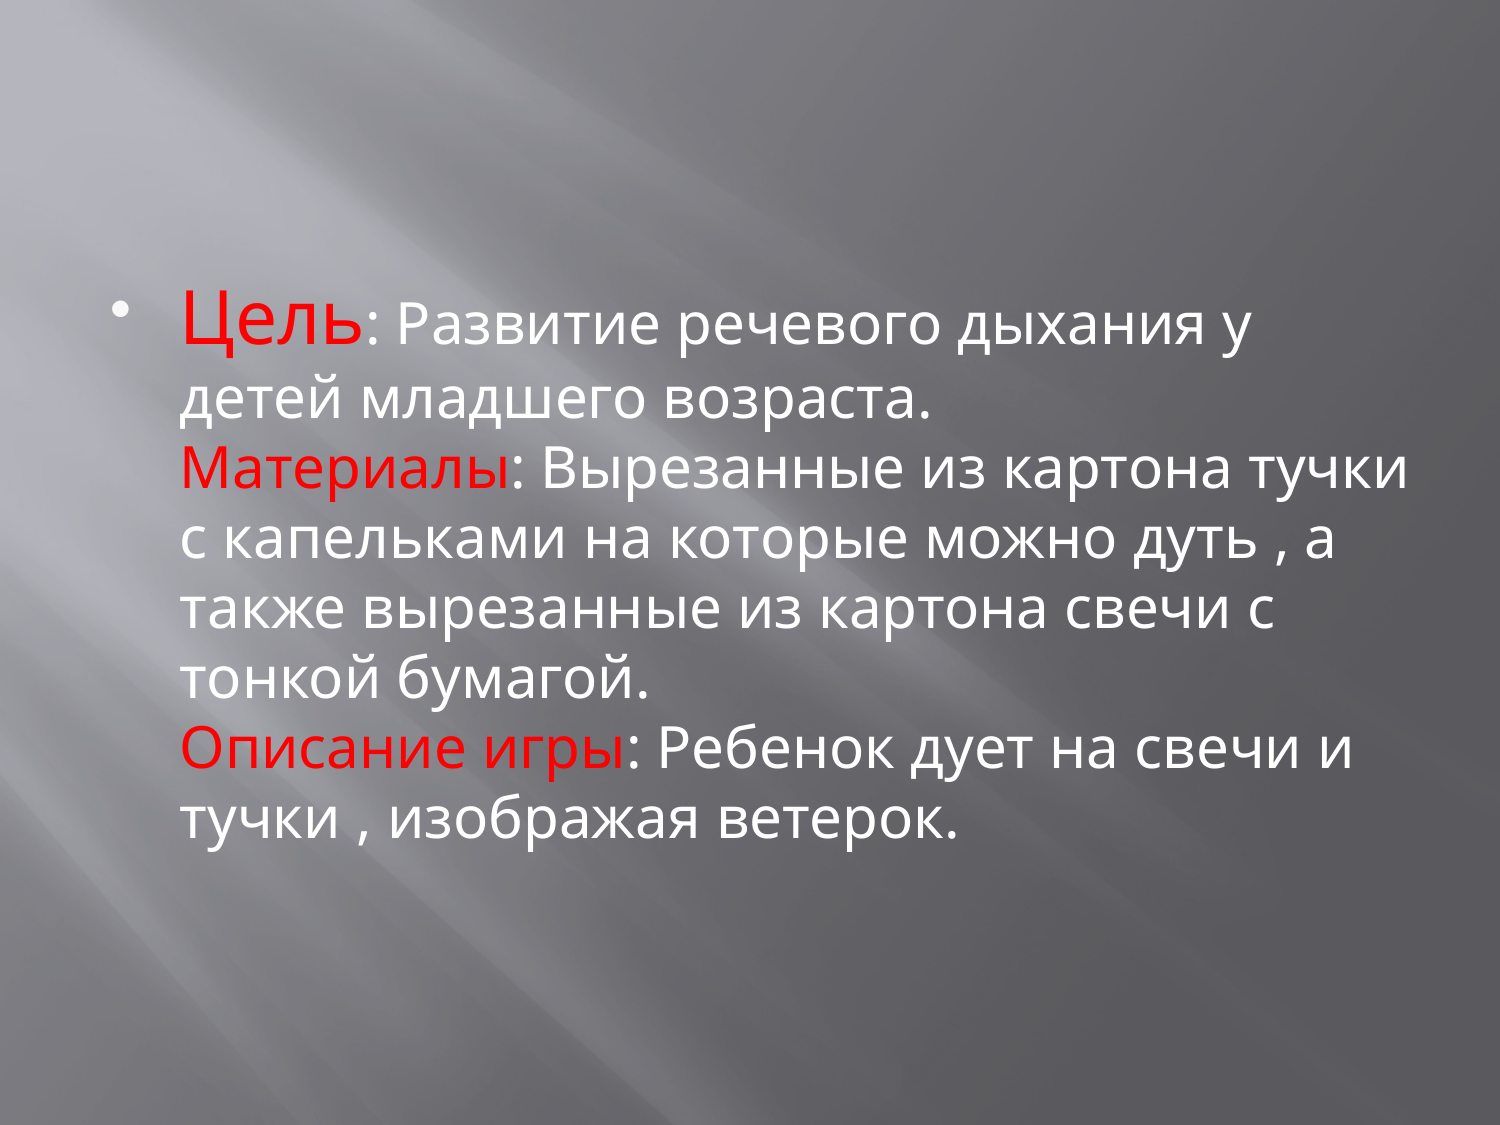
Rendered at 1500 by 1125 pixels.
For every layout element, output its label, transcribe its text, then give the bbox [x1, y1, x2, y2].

list Цель: Развитие речевого дыхания у детей младшего возраста. Материалы: Вырезанные из картона тучки с капельками на которые можно дуть , а также вырезанные из картона свечи с тонкой бумагой. Описание игры: Ребенок дует на свечи и тучки , изображая ветерок. [75, 262, 1425, 1035]
